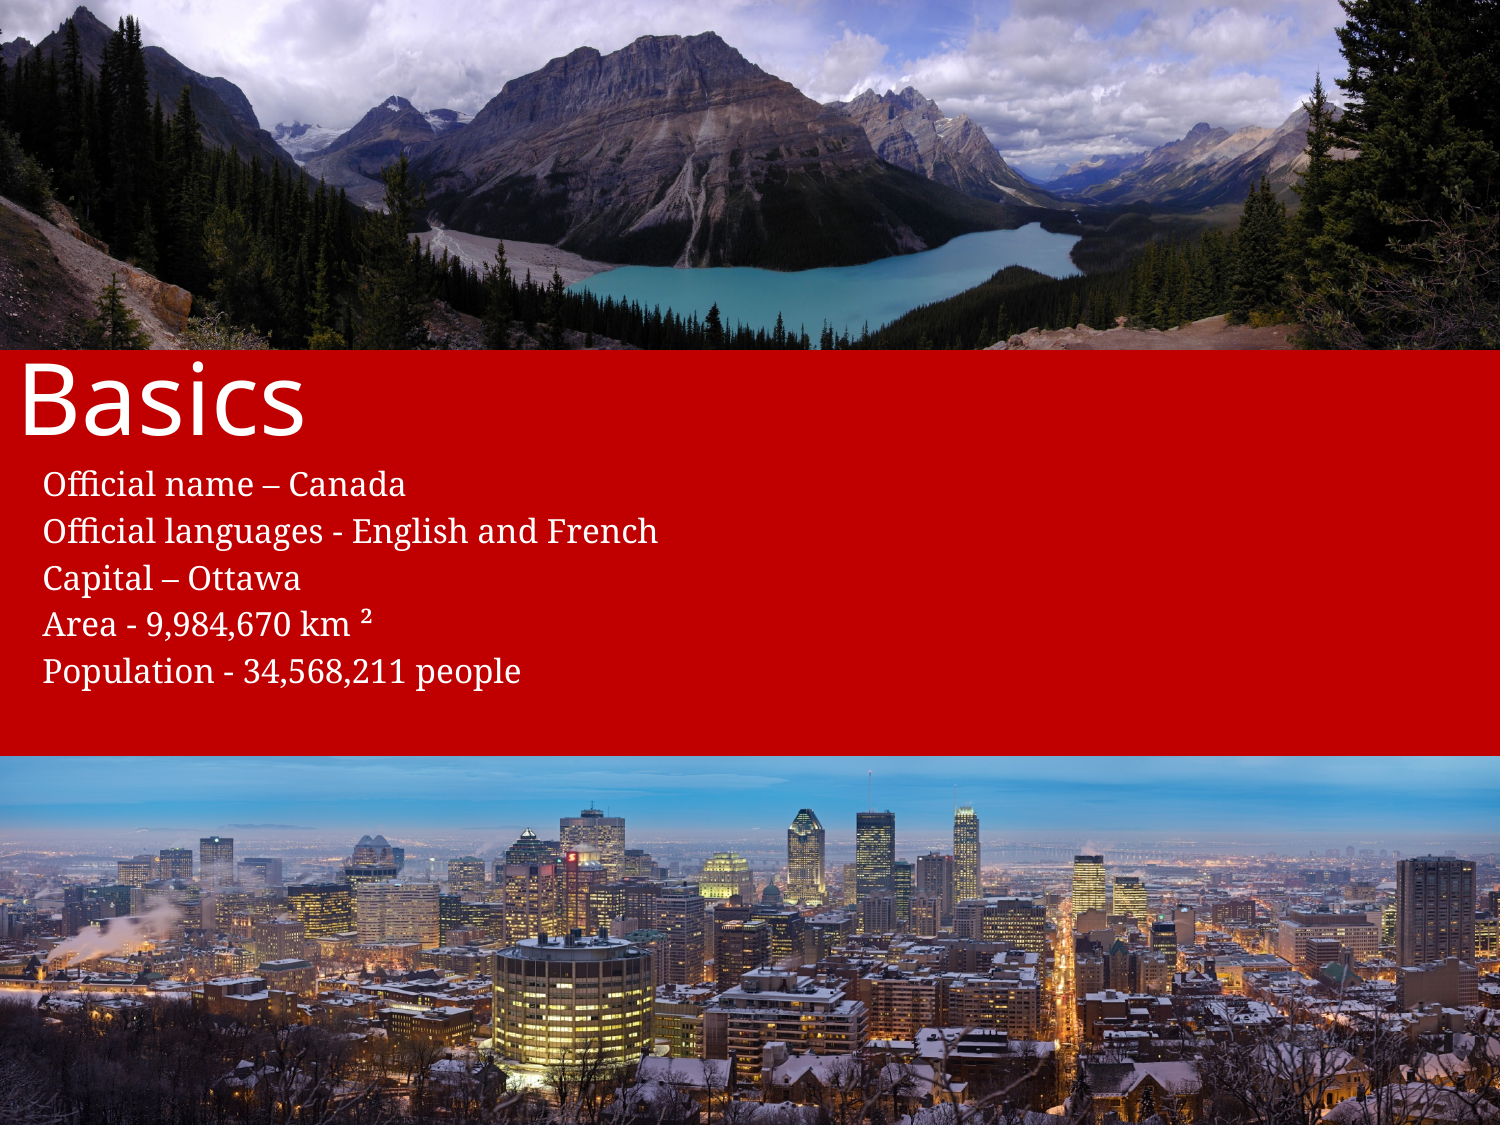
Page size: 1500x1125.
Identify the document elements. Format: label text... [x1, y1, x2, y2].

title Basics [1, 361, 628, 456]
list Official name – Canada Official languages ​​- English and French Capital – Ottawa Area - 9,984,670 km ² Population - 34,568,211 people [0, 456, 1481, 754]
picture [0, 756, 1500, 1125]
picture [0, 0, 1500, 351]
